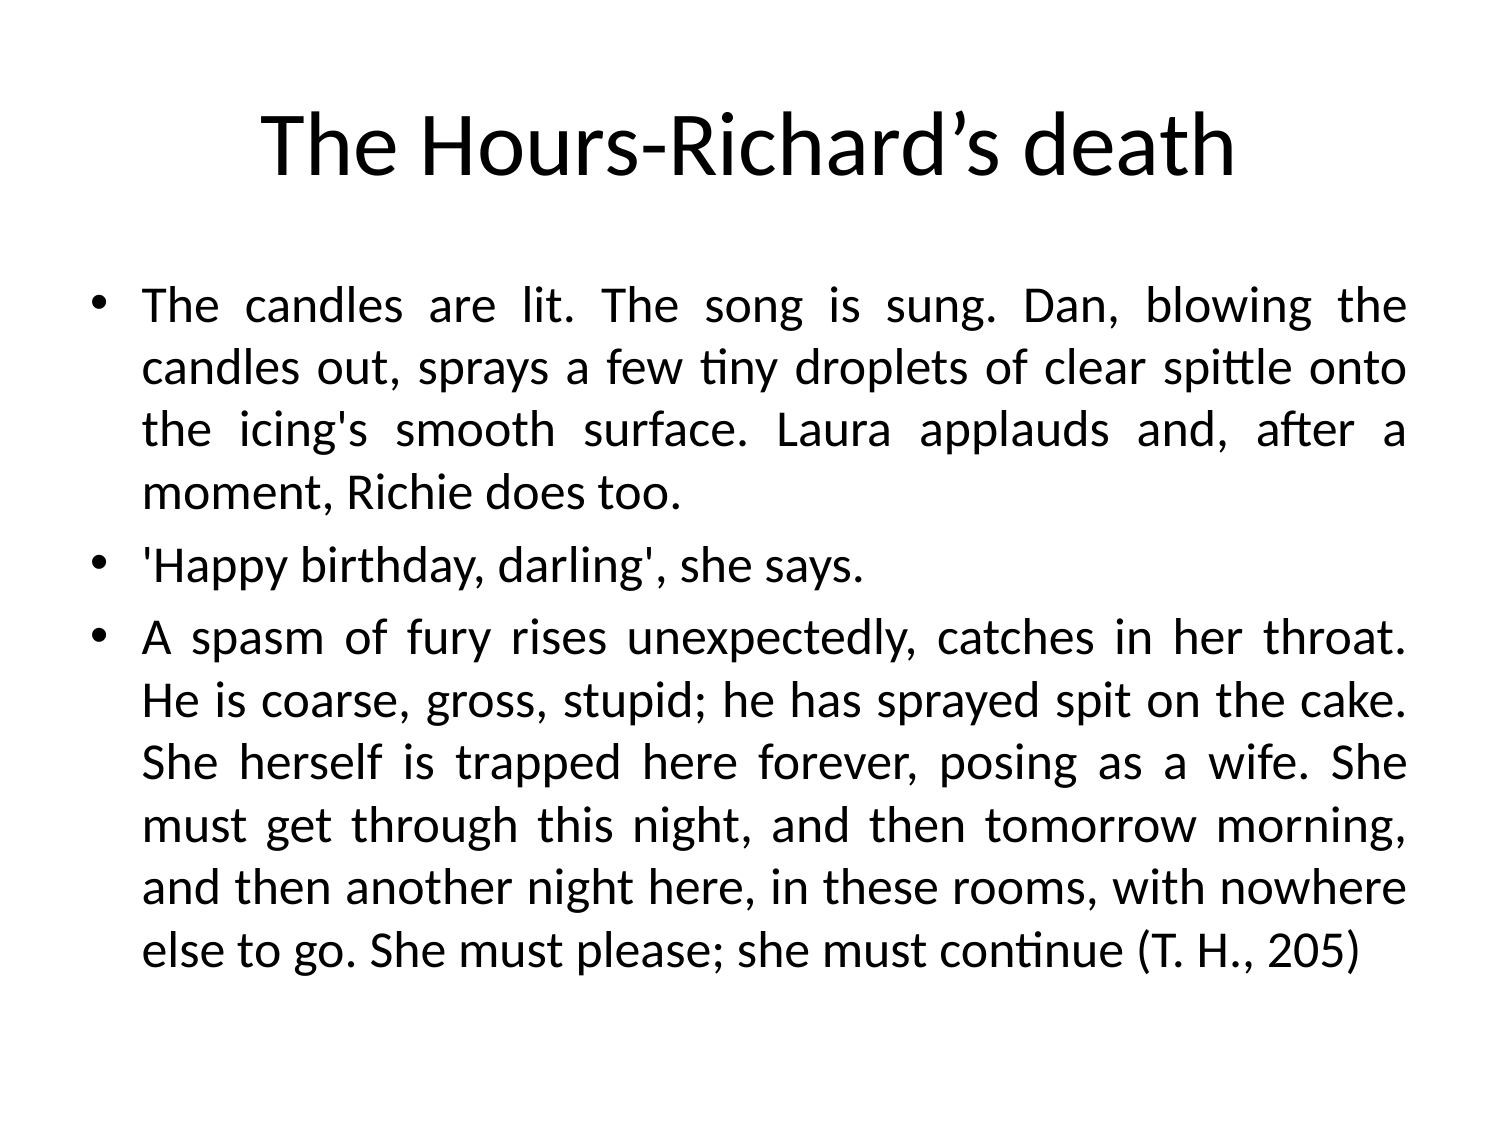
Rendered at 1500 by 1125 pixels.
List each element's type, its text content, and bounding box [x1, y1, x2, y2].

list The candles are lit. The song is sung. Dan, blowing the candles out, sprays a few tiny droplets of clear spittle onto the icing's smooth surface. Laura applauds and, after a moment, Richie does too. 'Happy birthday, darling', she says. A spasm of fury rises unexpectedly, catches in her throat. He is coarse, gross, stupid; he has sprayed spit on the cake. She herself is trapped here forever, posing as a wife. She must get through this night, and then tomorrow morning, and then another night here, in these rooms, with nowhere else to go. She must please; she must continue (T. H., 205) [75, 262, 1425, 1005]
title The Hours-Richard’s death [75, 45, 1425, 233]
